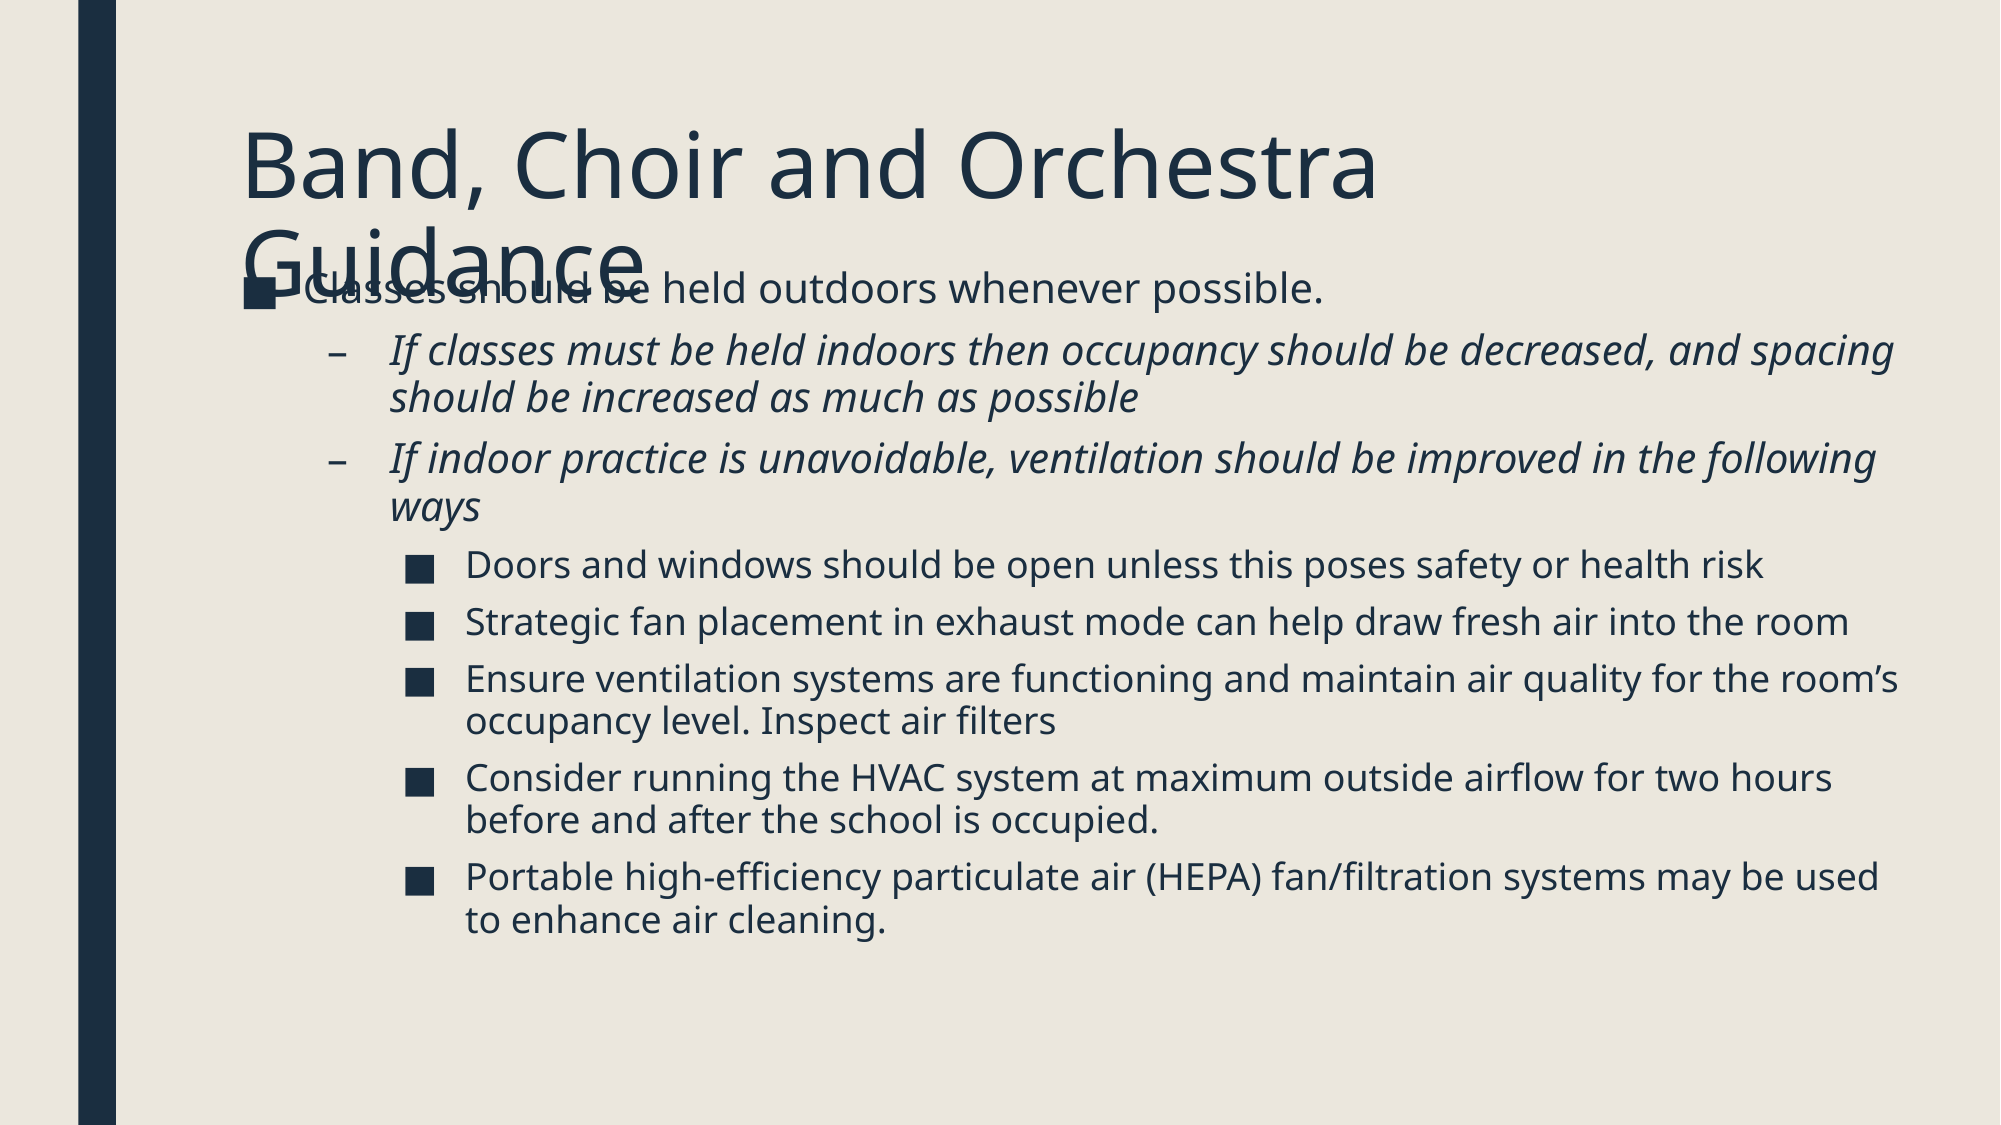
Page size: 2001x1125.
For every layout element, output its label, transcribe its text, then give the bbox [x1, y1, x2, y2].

title Band, Choir and Orchestra Guidance [225, 112, 1800, 258]
list Classes should be held outdoors whenever possible. If classes must be held indoors then occupancy should be decreased, and spacing should be increased as much as possible If indoor practice is unavoidable, ventilation should be improved in the following ways Doors and windows should be open unless this poses safety or health risk Strategic fan placement in exhaust mode can help draw fresh air into the room Ensure ventilation systems are functioning and maintain air quality for the room’s occupancy level. Inspect air filters Consider running the HVAC system at maximum outside airflow for two hours before and after the school is occupied. Portable high-efficiency particulate air (HEPA) fan/filtration systems may be used to enhance air cleaning. [225, 258, 1919, 1079]
